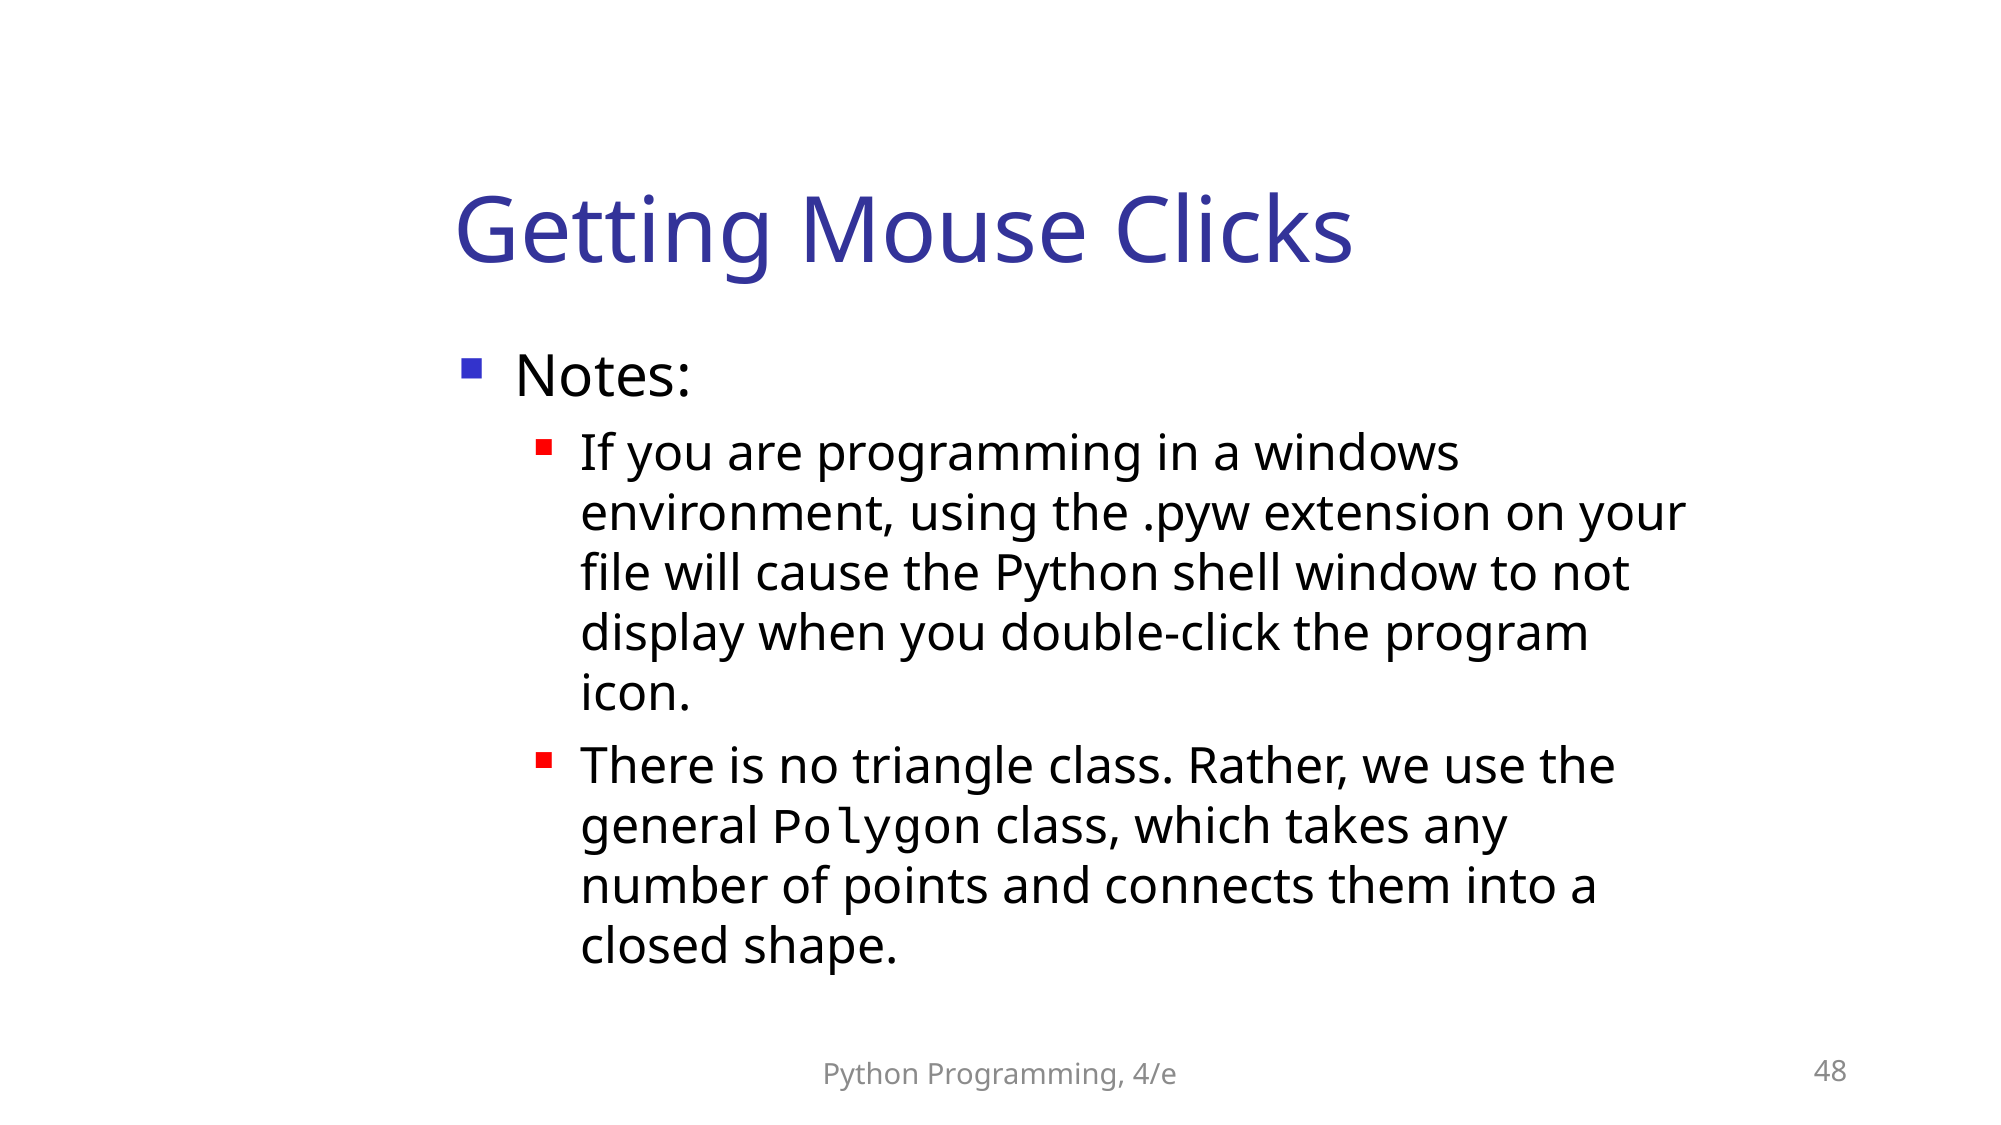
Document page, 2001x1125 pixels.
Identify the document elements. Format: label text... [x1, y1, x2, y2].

text_box Getting Mouse Clicks [438, 101, 1718, 289]
text_box Notes: If you are programming in a windows environment, using the .pyw extension on your file will cause the Python shell window to not display when you double-click the program icon. There is no triangle class. Rather, we use the general Polygon class, which takes any number of points and connects them into a closed shape. [443, 330, 1719, 1006]
slide_number 48 [1412, 1042, 1863, 1103]
footer Python Programming, 4/e [662, 1042, 1338, 1103]
